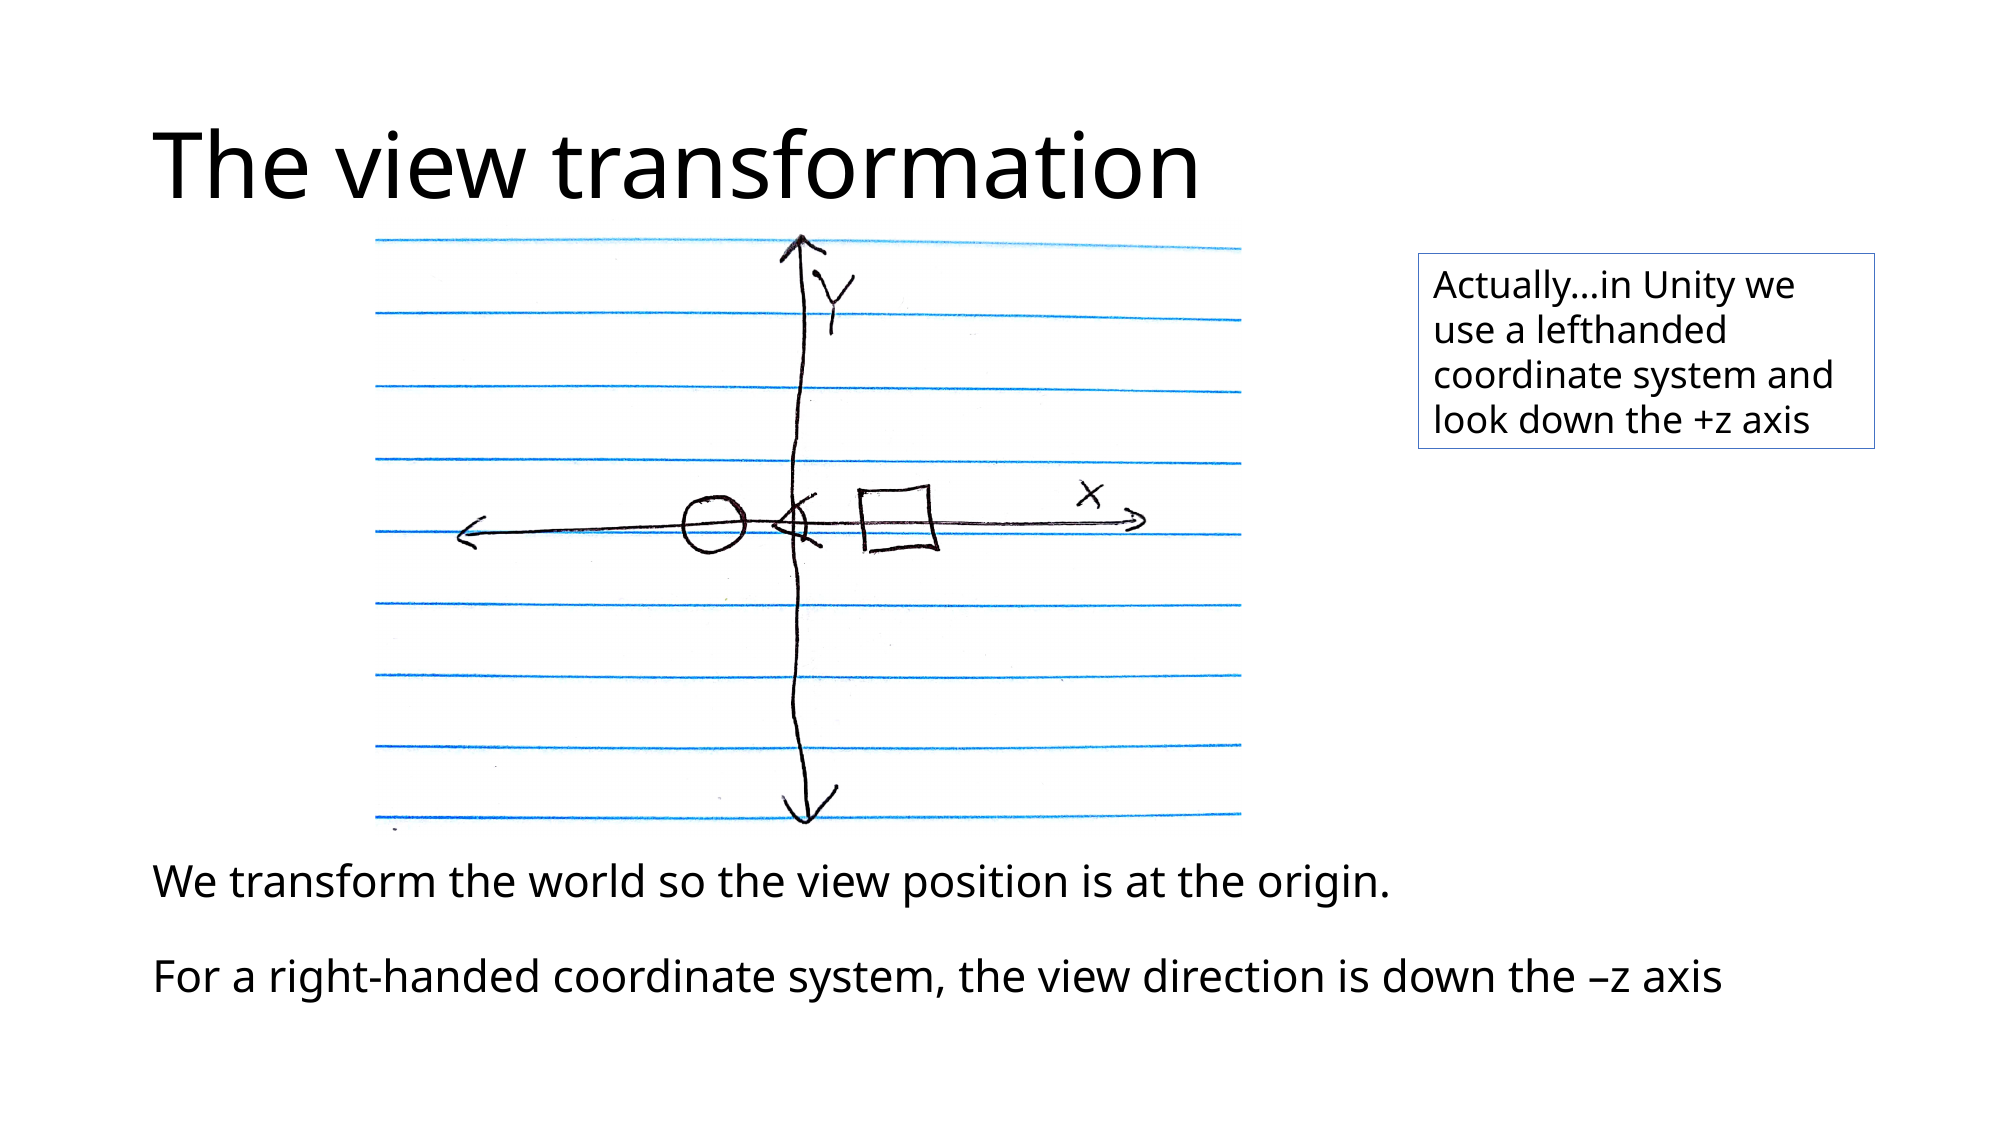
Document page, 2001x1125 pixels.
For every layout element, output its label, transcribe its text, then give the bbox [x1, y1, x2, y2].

title The view transformation [137, 59, 1863, 278]
picture [375, 217, 1242, 837]
list We transform the world so the view position is at the origin. For a right-handed coordinate system, the view direction is down the –z axis [137, 851, 1741, 1014]
text_box Actually…in Unity we use a lefthanded coordinate system and look down the +z axis [1418, 253, 1875, 449]
